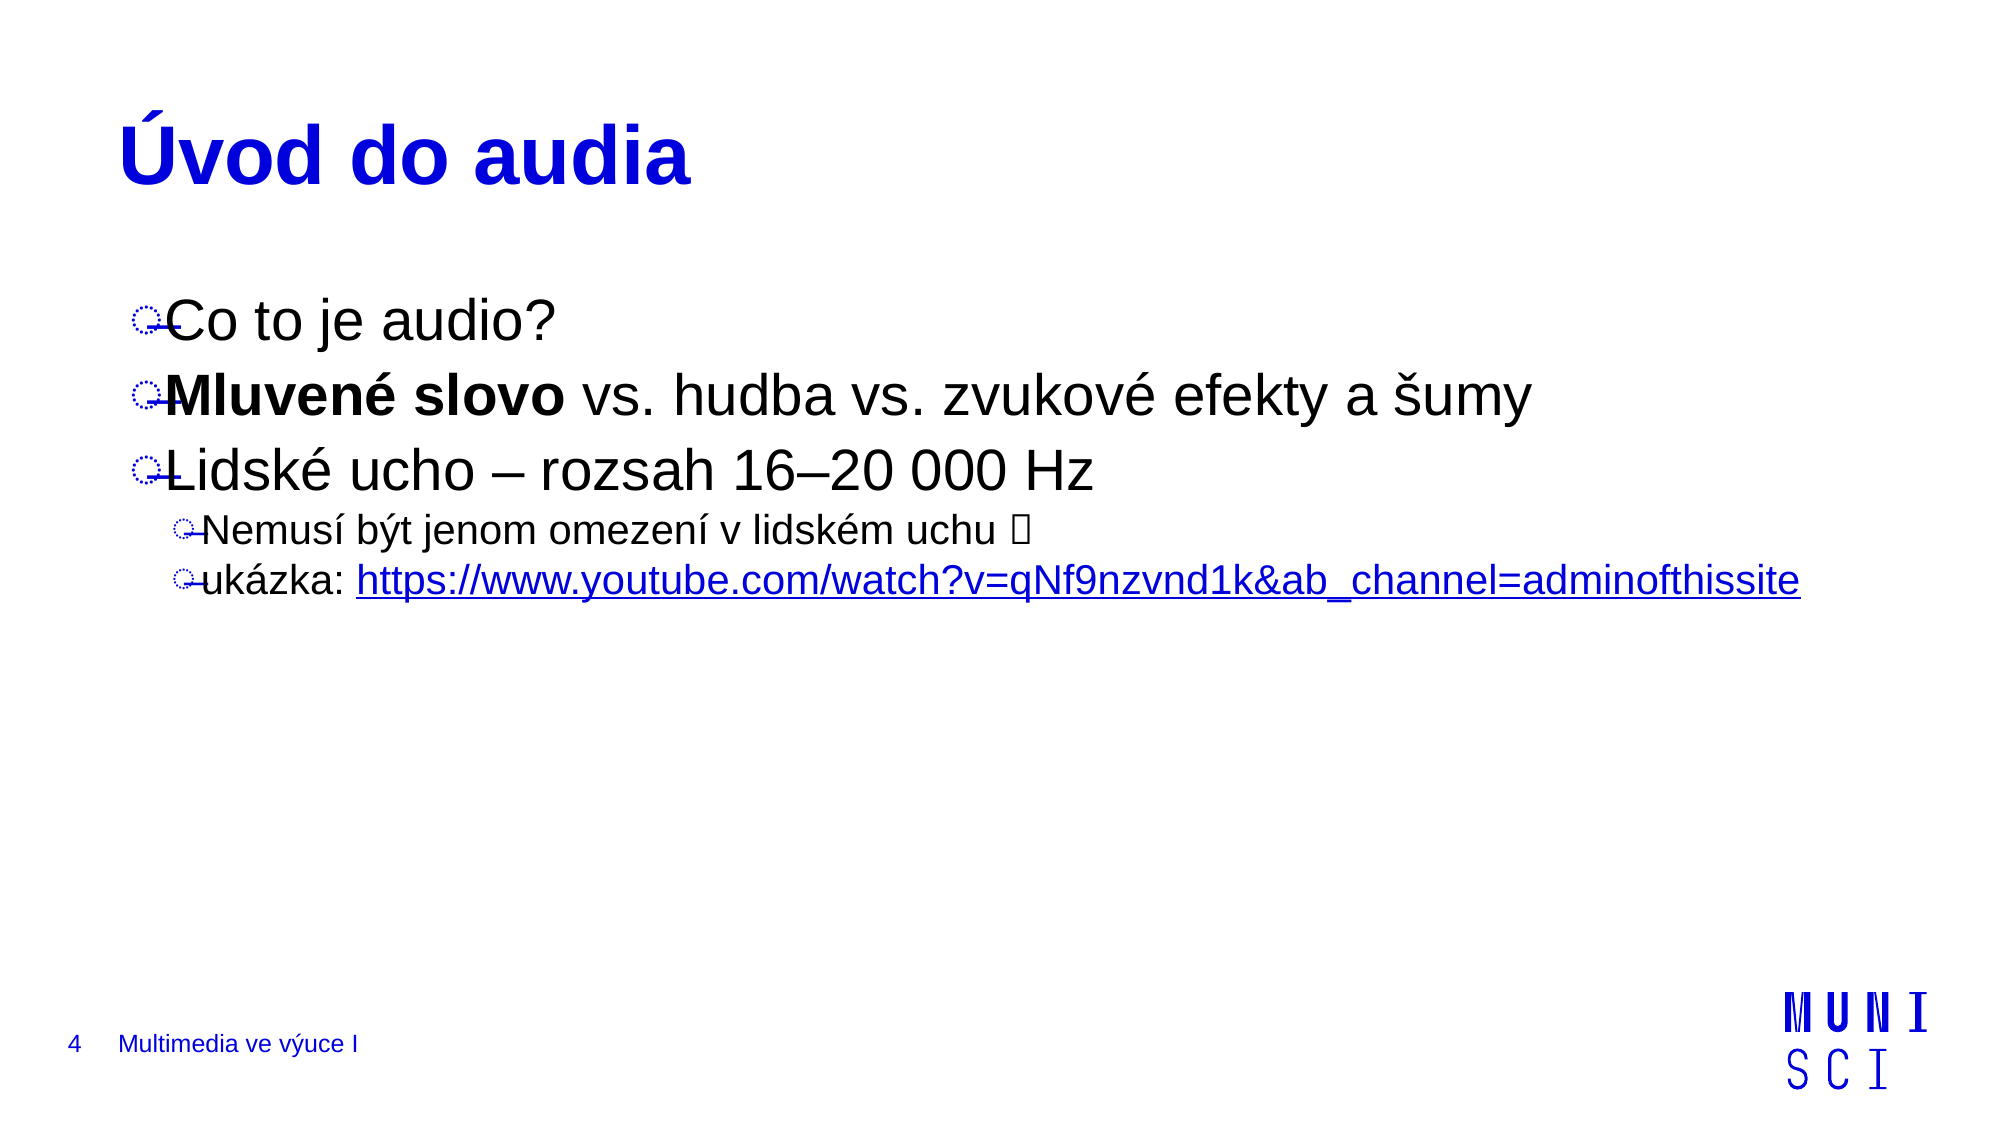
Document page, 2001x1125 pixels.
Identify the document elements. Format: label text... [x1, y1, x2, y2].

list Co to je audio? Mluvené slovo vs. hudba vs. zvukové efekty a šumy Lidské ucho – rozsah 16–20 000 Hz Nemusí být jenom omezení v lidském uchu  ukázka: https://www.youtube.com/watch?v=qNf9nzvnd1k&ab_channel=adminofthissite [118, 277, 1883, 957]
footer Multimedia ve výuce I [118, 1021, 1418, 1063]
title Úvod do audia [118, 118, 1883, 193]
slide_number 4 [67, 1021, 110, 1063]
